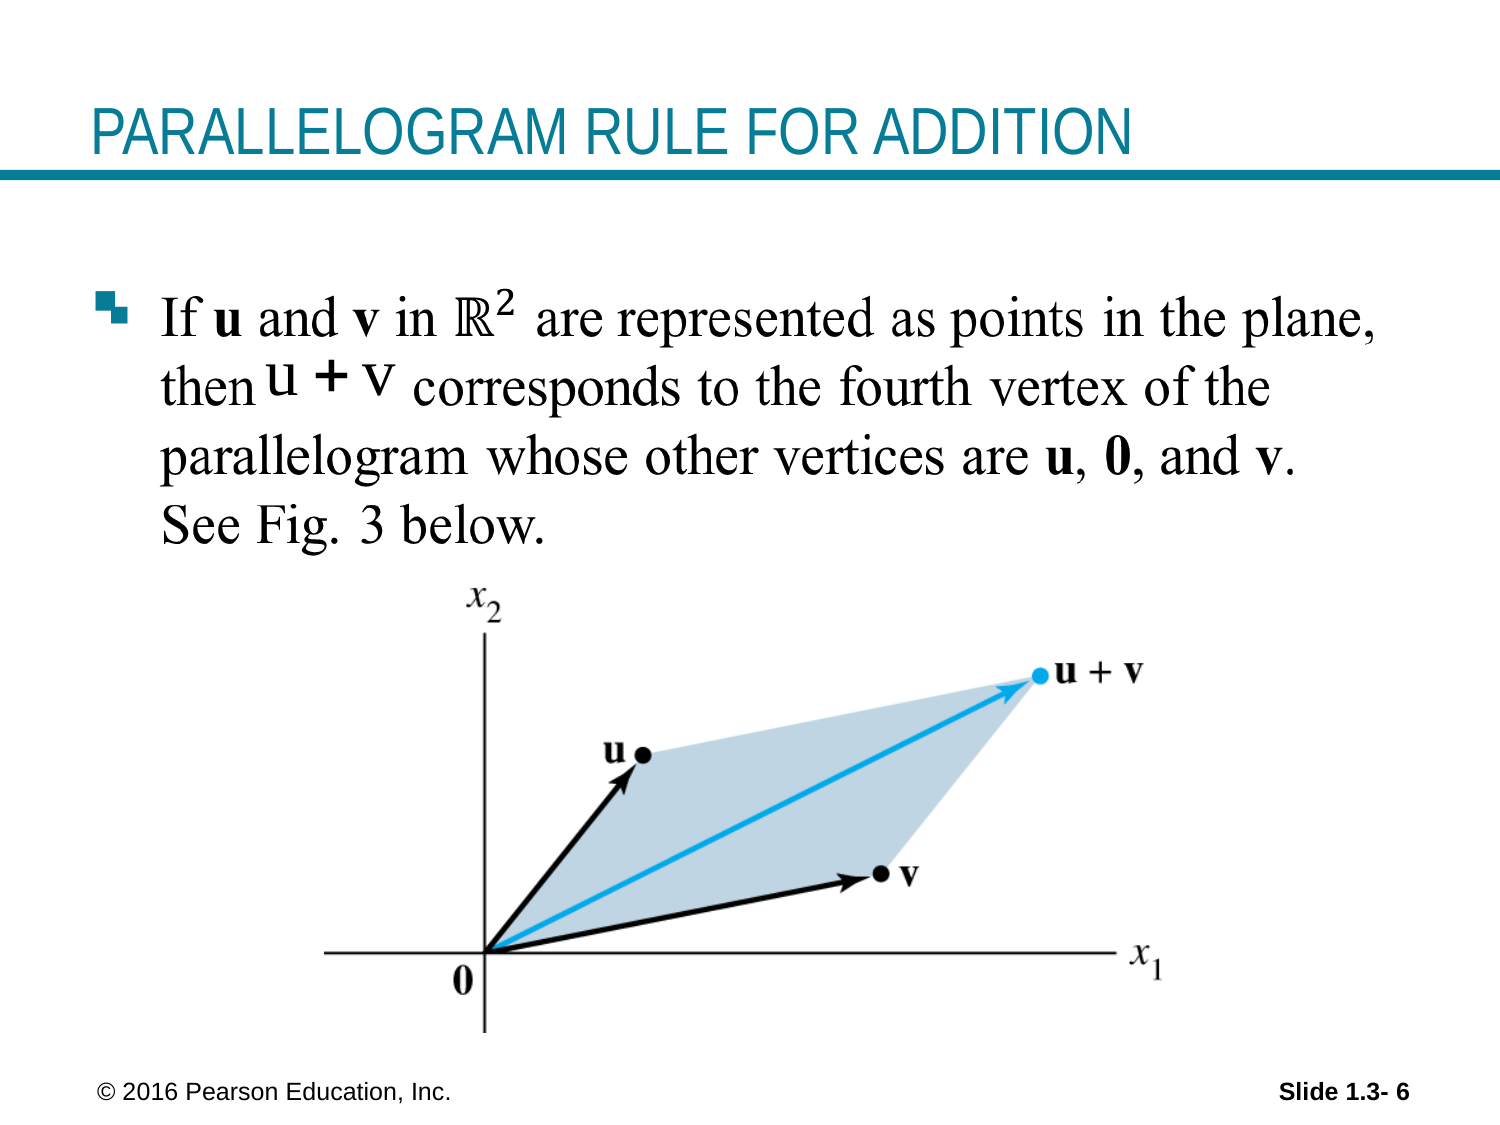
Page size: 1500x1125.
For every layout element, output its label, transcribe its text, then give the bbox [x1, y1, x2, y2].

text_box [262, 356, 400, 403]
list [75, 262, 1425, 1075]
slide_number Slide 1.3- 6 [1113, 1075, 1425, 1113]
footer © 2016 Pearson Education, Inc. [75, 1075, 1113, 1113]
title PARALLELOGRAM RULE FOR ADDITION [75, 0, 1425, 175]
picture [324, 587, 1163, 1033]
